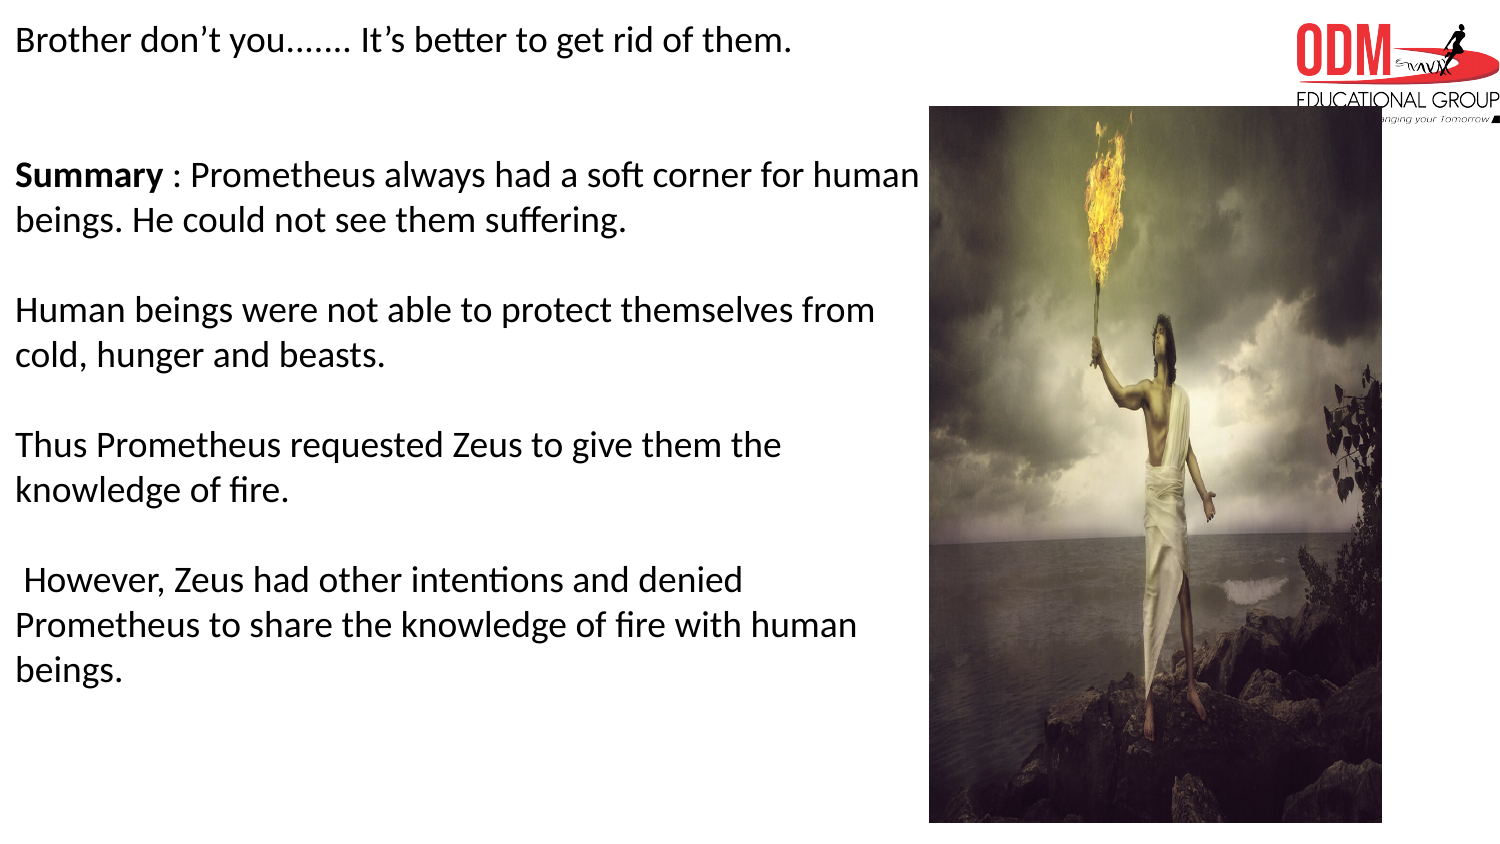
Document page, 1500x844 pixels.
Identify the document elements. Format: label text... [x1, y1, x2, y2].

picture [928, 23, 1500, 824]
text_box Brother don’t you....... It’s better to get rid of them. Summary : Prometheus always had a soft corner for human beings. He could not see them suffering. Human beings were not able to protect themselves from cold, hunger and beasts. Thus Prometheus requested Zeus to give them the knowledge of fire. However, Zeus had other intentions and denied Prometheus to share the knowledge of fire with human beings. [0, 0, 937, 844]
